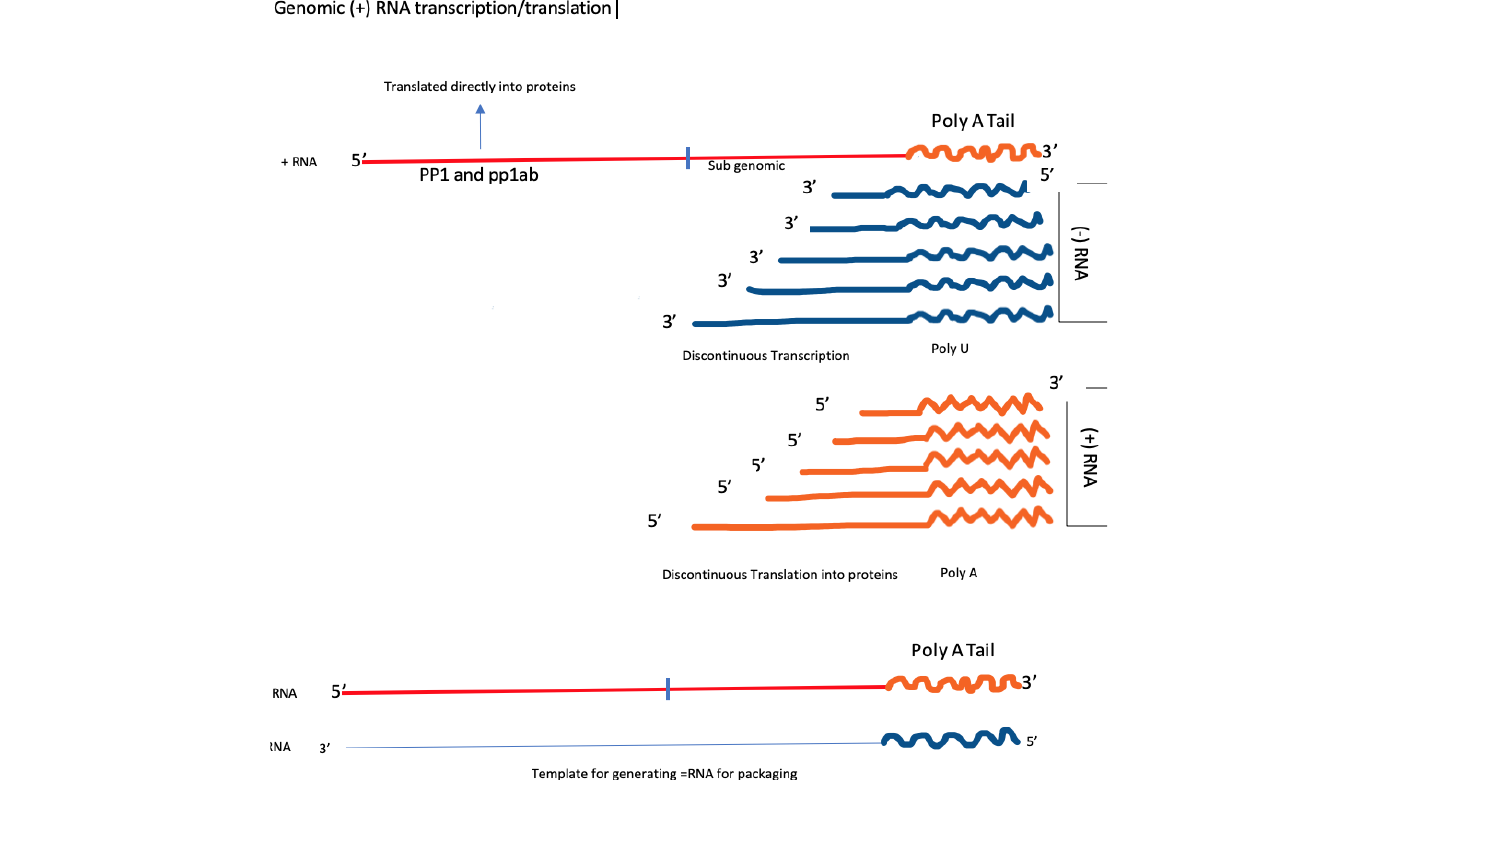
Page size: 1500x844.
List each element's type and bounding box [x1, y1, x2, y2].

picture [270, 0, 1108, 819]
